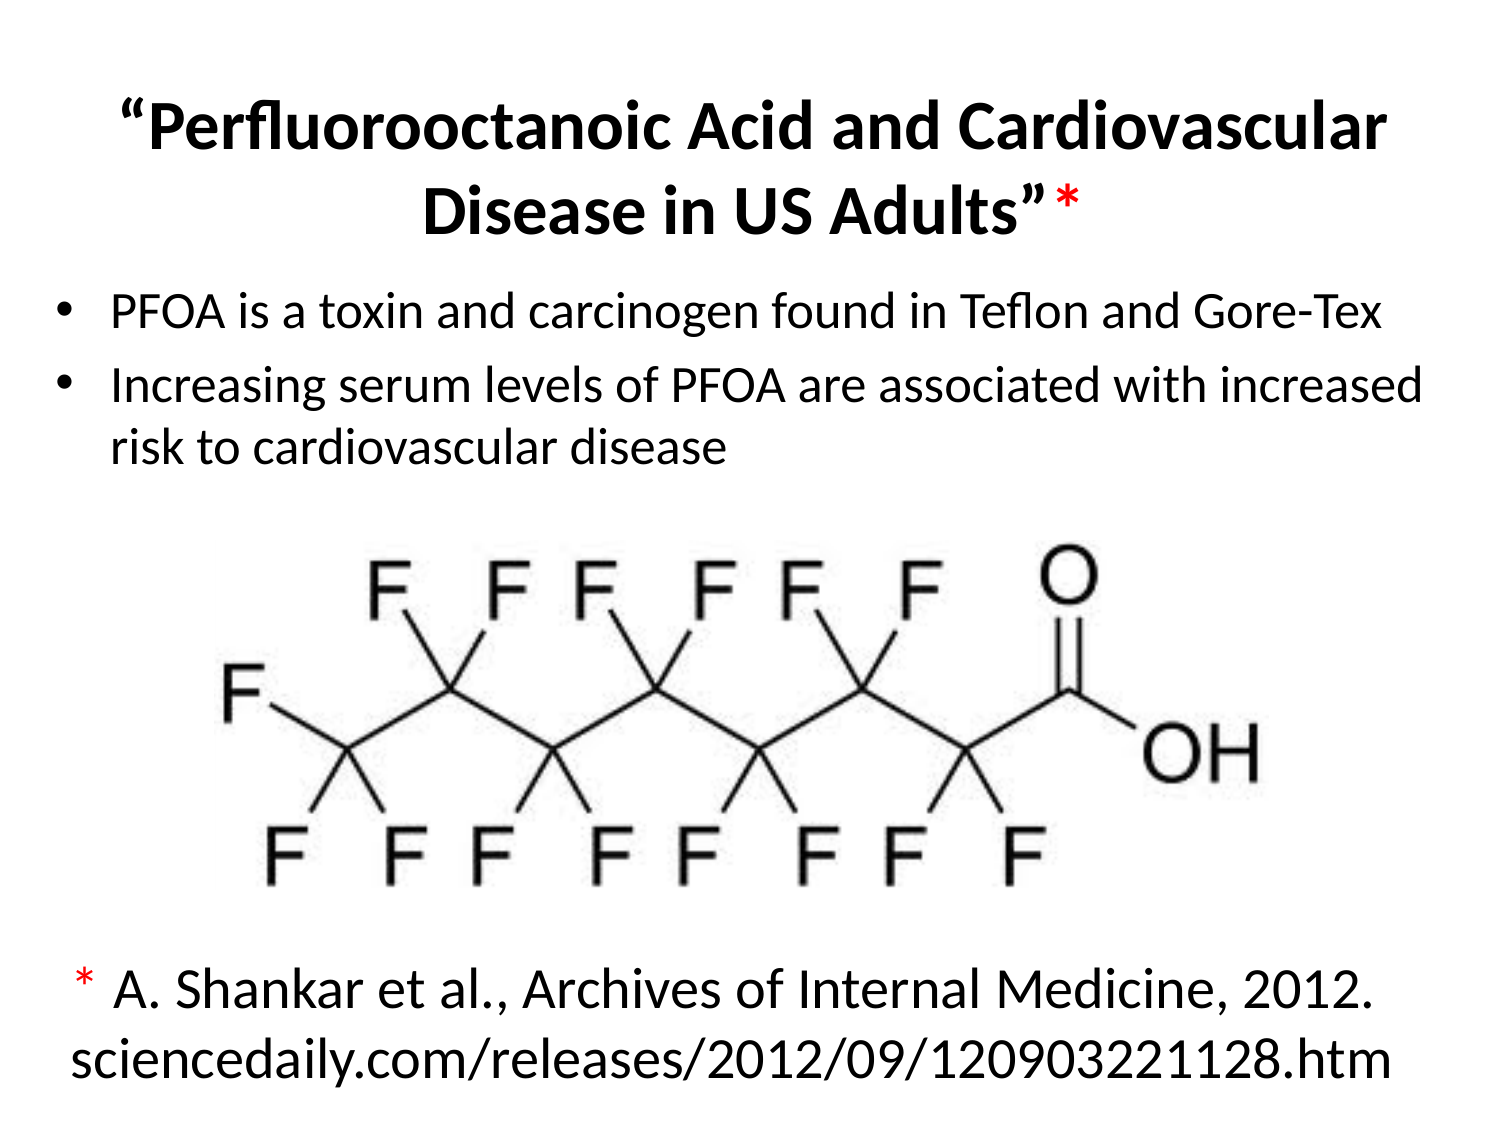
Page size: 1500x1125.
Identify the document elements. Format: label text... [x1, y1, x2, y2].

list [214, 424, 1269, 1006]
text_box * A. Shankar et al., Archives of Internal Medicine, 2012. sciencedaily.com/releases/2012/09/120903221128.htm [56, 942, 1409, 1098]
text_box PFOA is a toxin and carcinogen found in Teflon and Gore-Tex Increasing serum levels of PFOA are associated with increased risk to cardiovascular disease [40, 268, 1480, 523]
title “Perfluorooctanoic Acid and Cardiovascular Disease in US Adults”* [29, 70, 1479, 258]
